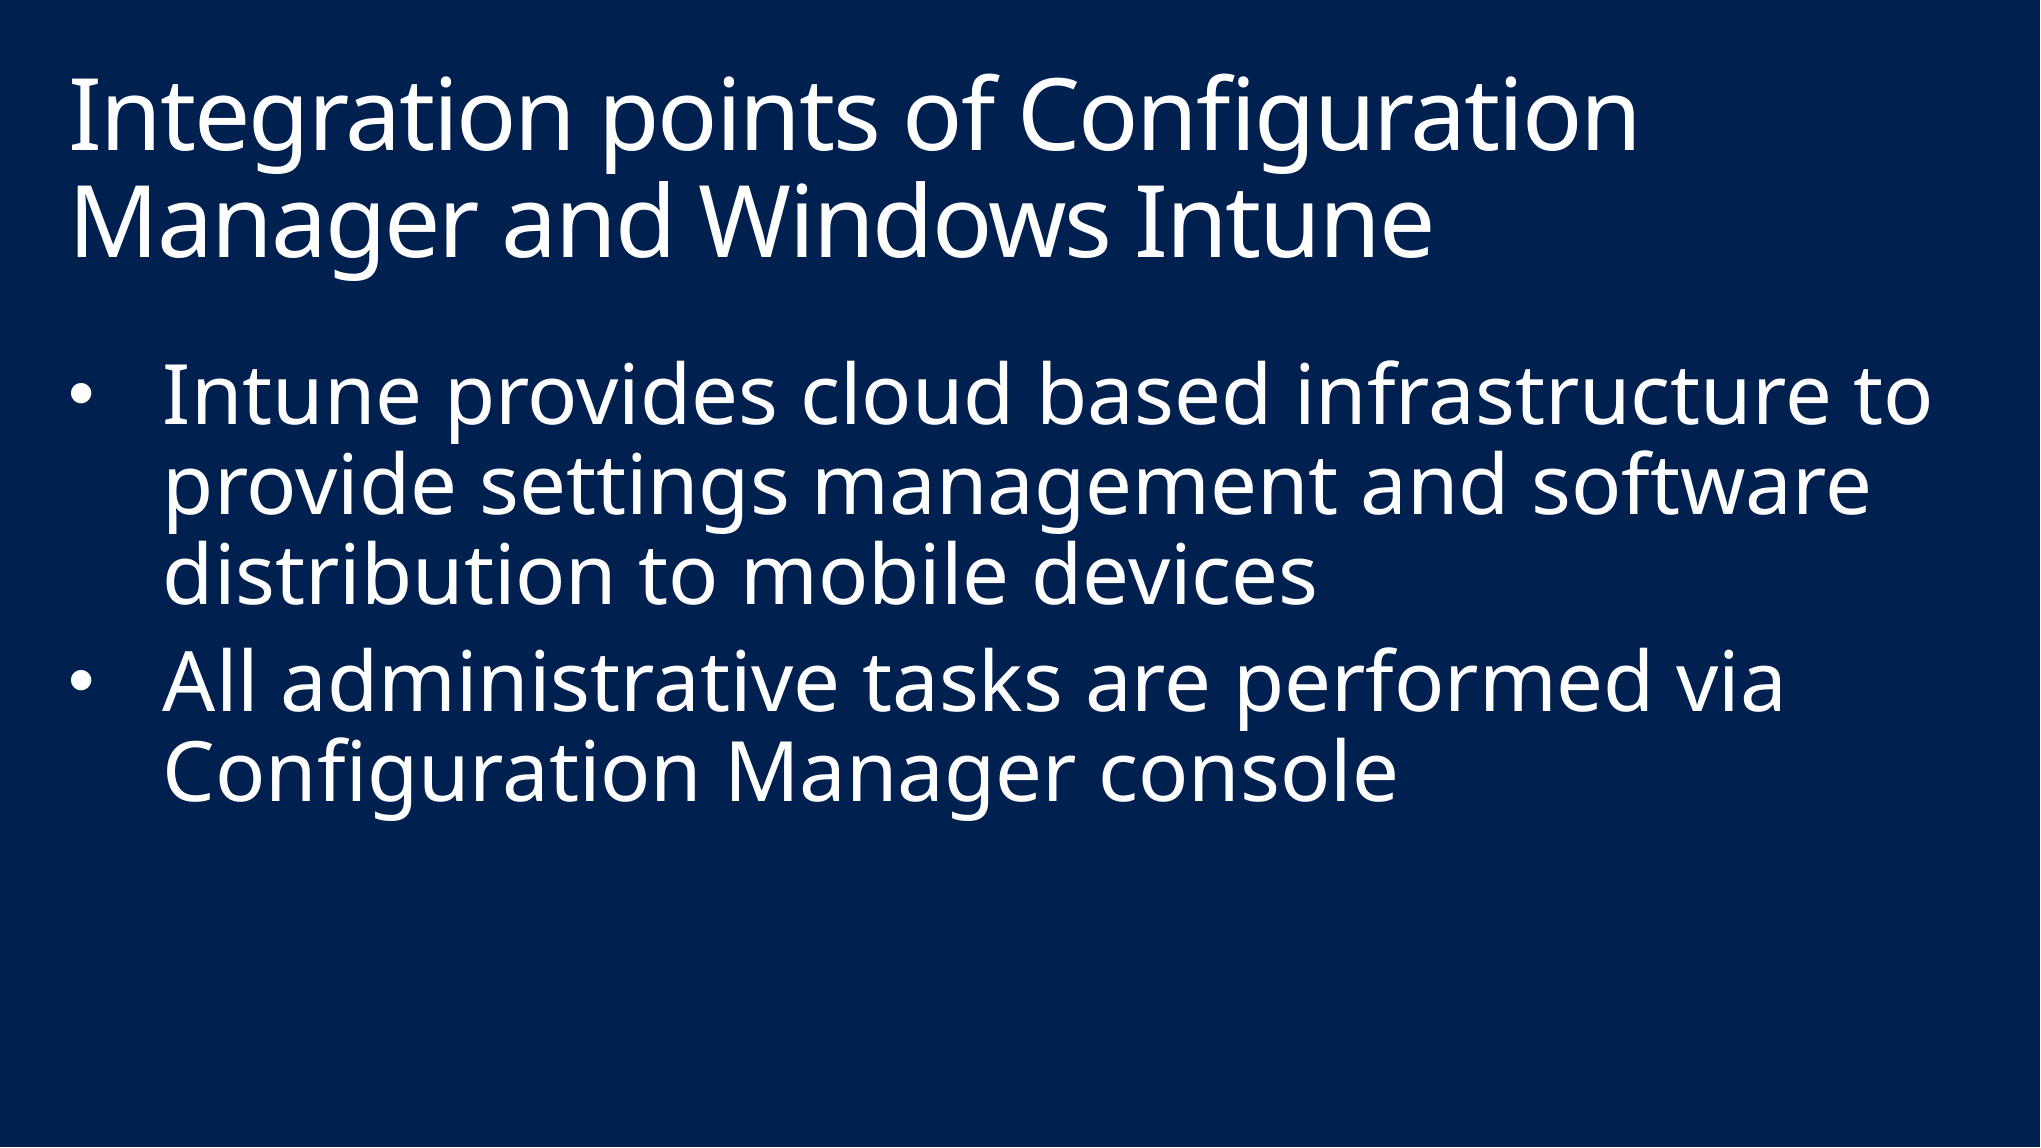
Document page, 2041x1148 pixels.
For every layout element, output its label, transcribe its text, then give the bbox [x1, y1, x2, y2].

title Integration points of Configuration Manager and Windows Intune [45, 48, 1996, 200]
list Intune provides cloud based infrastructure to provide settings management and software distribution to mobile devices All administrative tasks are performed via Configuration Manager console [45, 337, 1996, 843]
